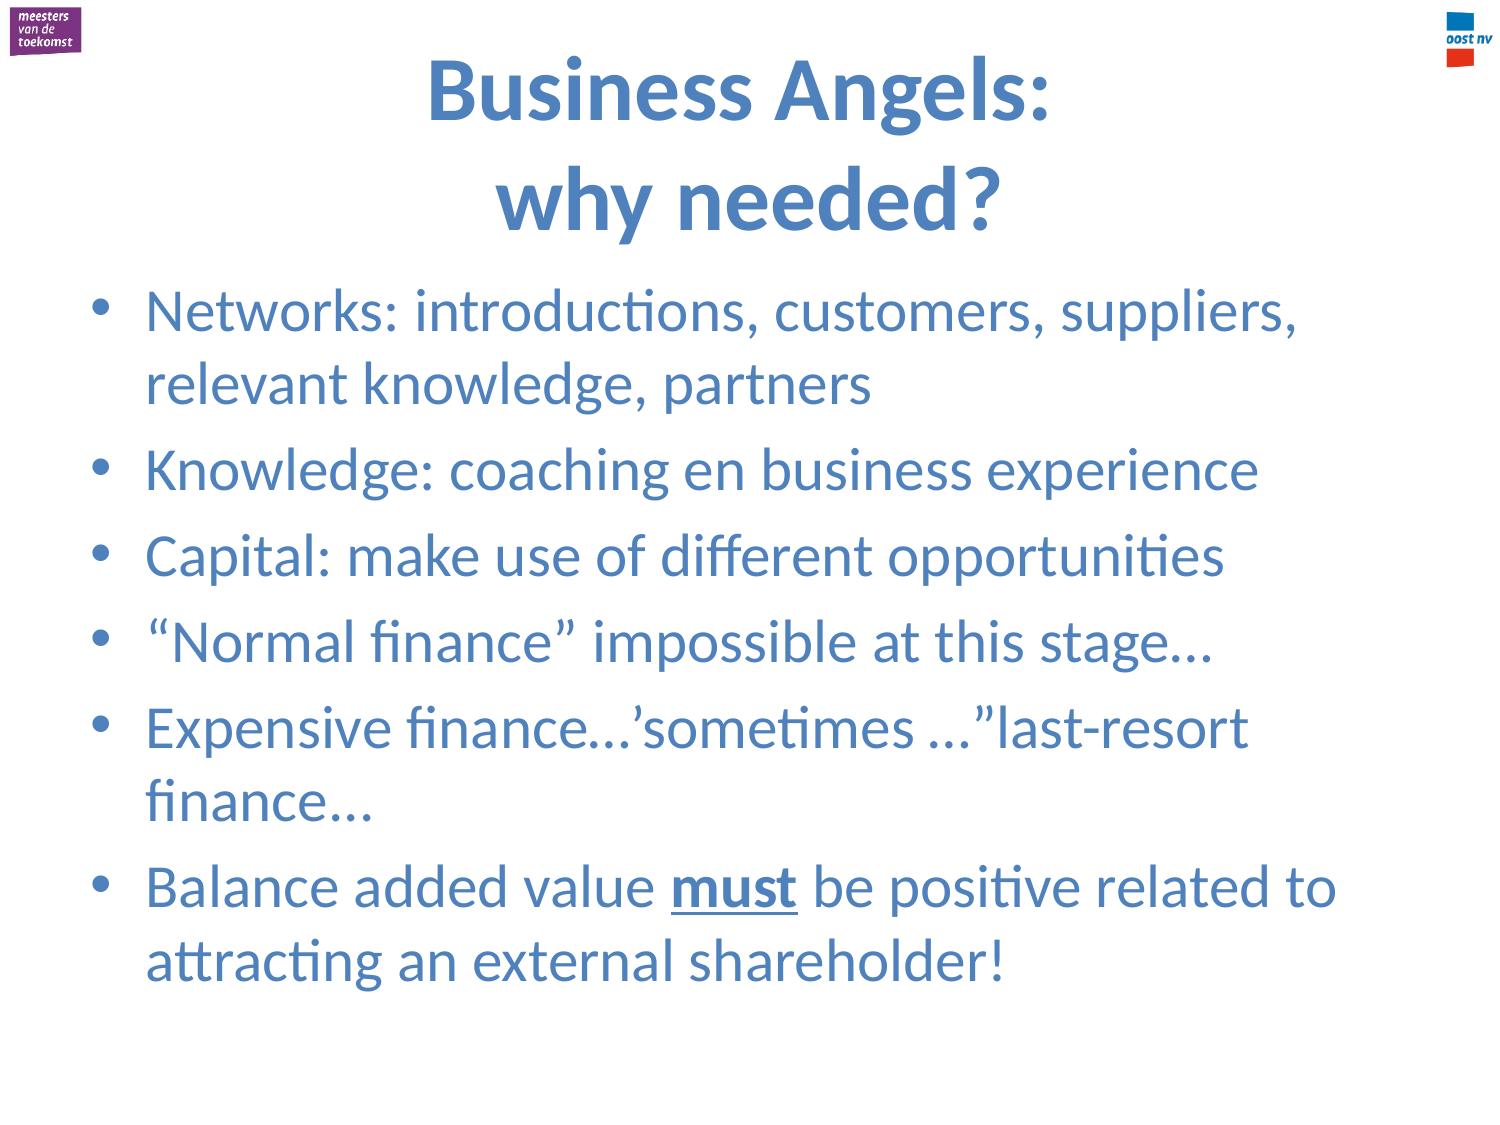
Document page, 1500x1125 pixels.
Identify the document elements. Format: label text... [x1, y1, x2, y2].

picture [1436, 7, 1500, 74]
picture [0, 0, 90, 64]
list Networks: introductions, customers, suppliers, relevant knowledge, partners Knowledge: coaching en business experience Capital: make use of different opportunities “Normal finance” impossible at this stage… Expensive finance…’sometimes …”last-resort finance... Balance added value must be positive related to attracting an external shareholder! [75, 262, 1425, 1005]
title Business Angels: why needed? [75, 45, 1425, 233]
